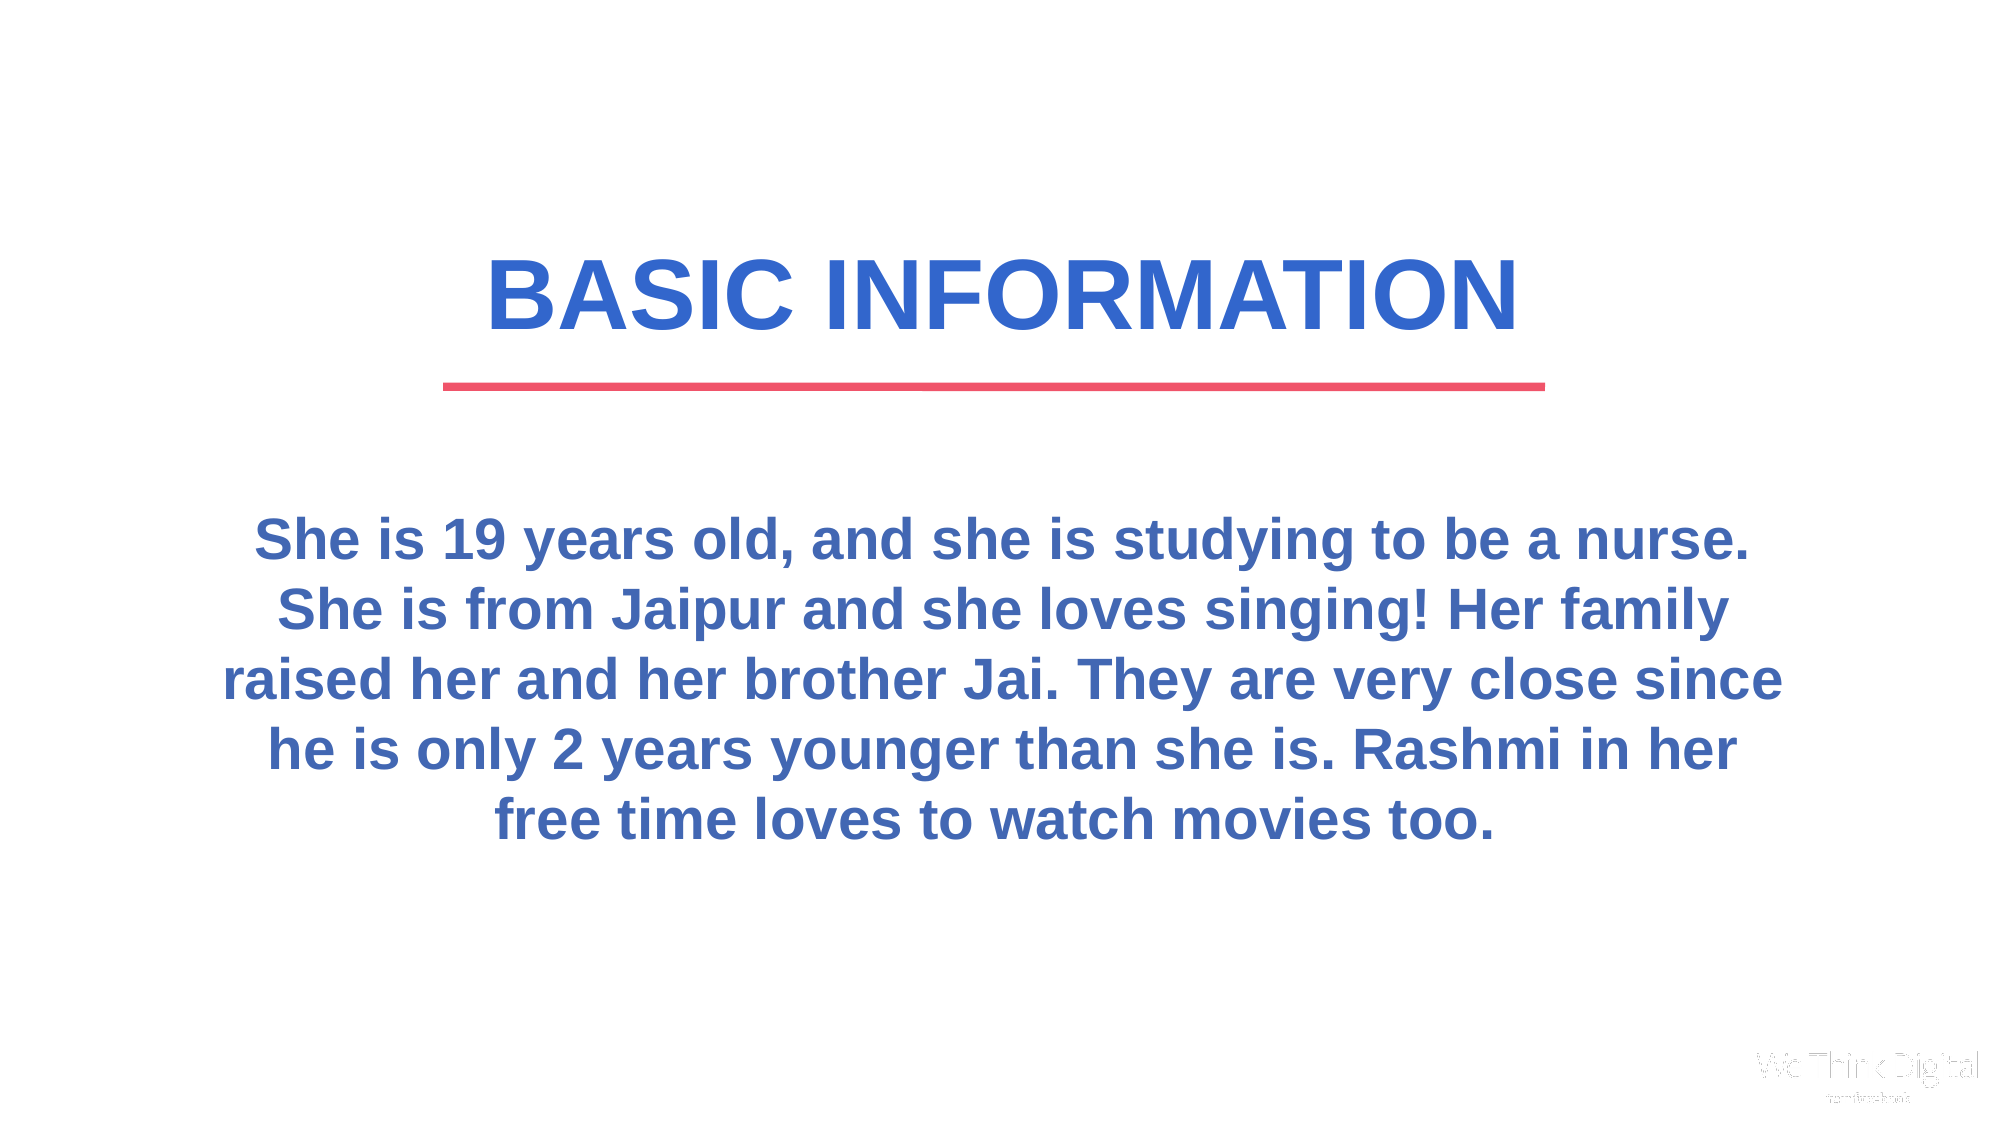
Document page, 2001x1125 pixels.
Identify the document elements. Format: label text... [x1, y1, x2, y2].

text_box BASIC INFORMATION [470, 222, 1537, 358]
picture [1729, 999, 2001, 1125]
text_box She is 19 years old, and she is studying to be a nurse. She is from Jaipur and she loves singing! Her family raised her and her brother Jai. They are very close since he is only 2 years younger than she is. Rashmi in her free time loves to watch movies too. [212, 495, 1796, 858]
